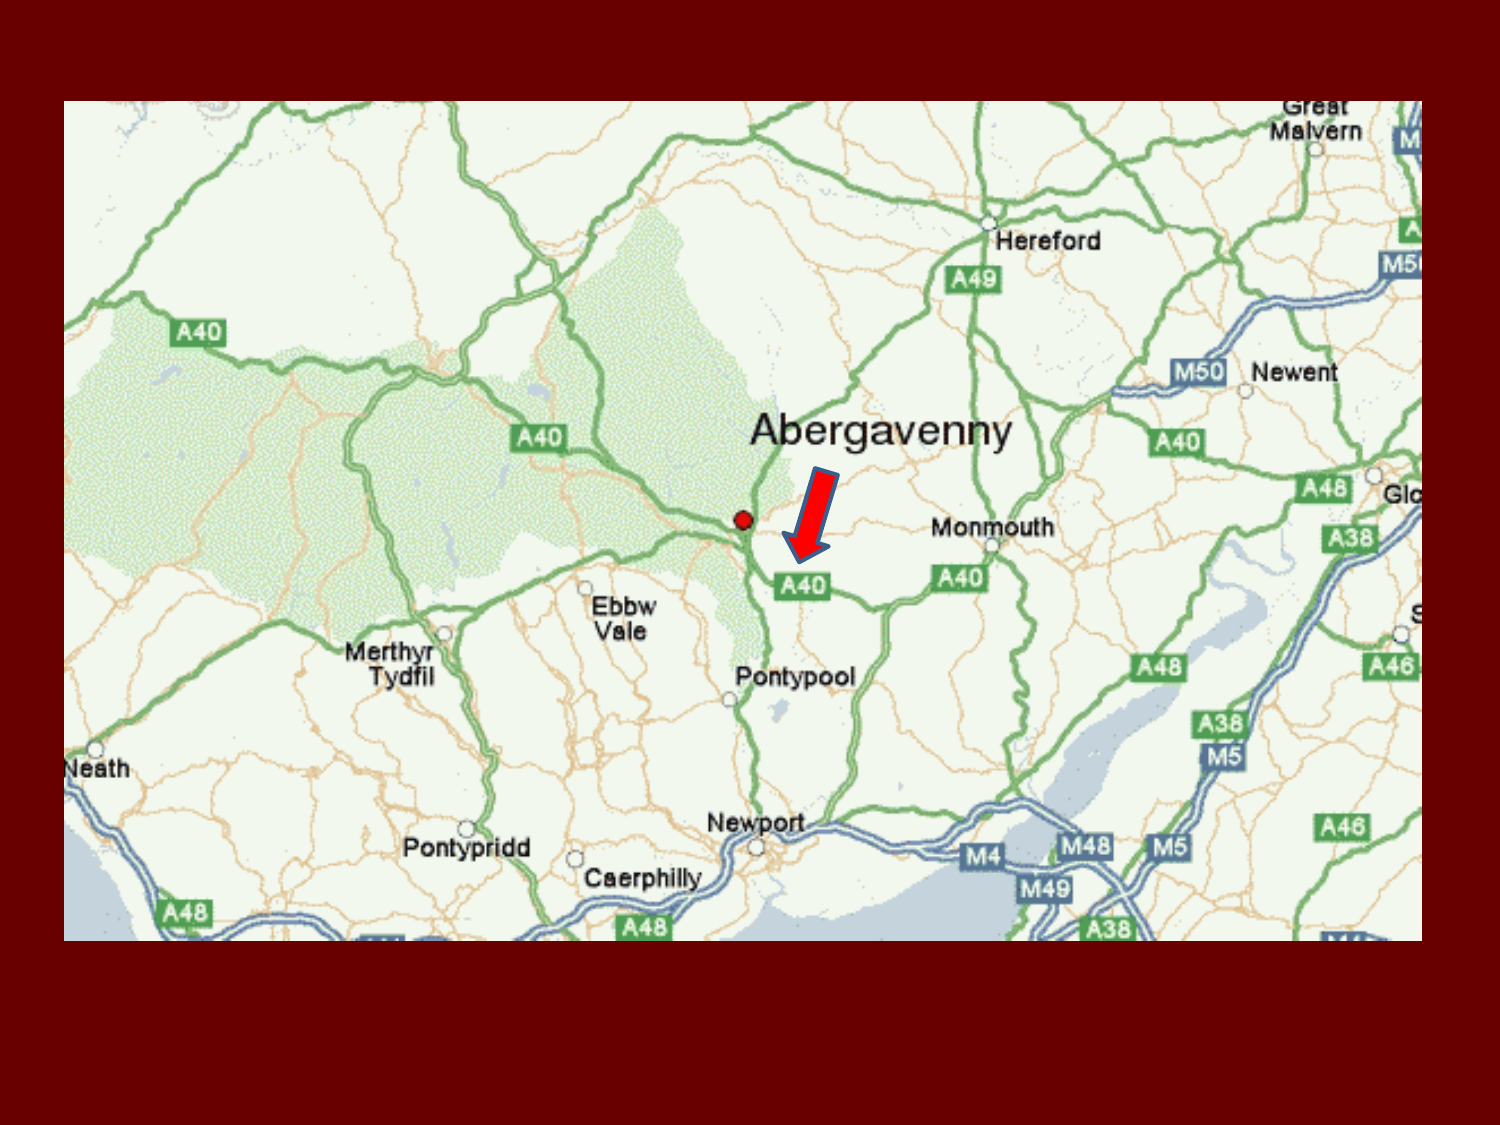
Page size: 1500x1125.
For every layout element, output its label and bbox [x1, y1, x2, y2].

picture [64, 101, 1422, 941]
